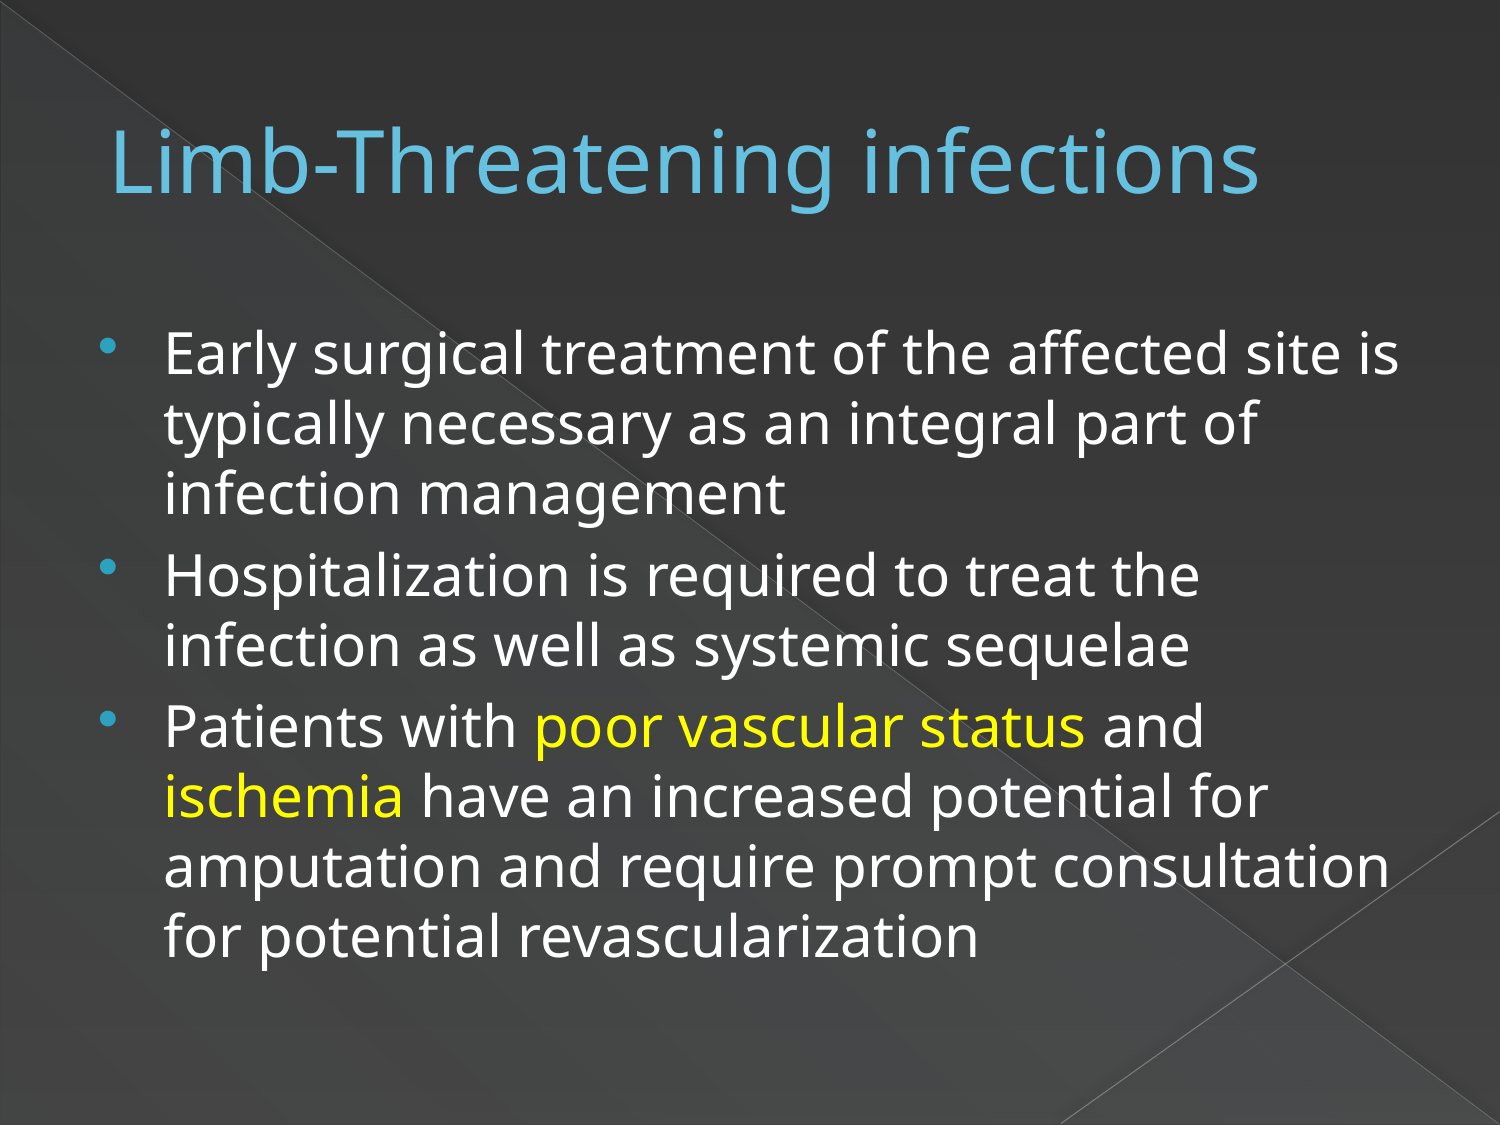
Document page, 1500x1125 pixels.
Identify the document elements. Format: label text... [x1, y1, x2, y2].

title Limb-Threatening infections [75, 43, 1425, 274]
list Early surgical treatment of the affected site is typically necessary as an integral part of infection management Hospitalization is required to treat the infection as well as systemic sequelae Patients with poor vascular status and ischemia have an increased potential for amputation and require prompt consultation for potential revascularization [75, 308, 1425, 1059]
